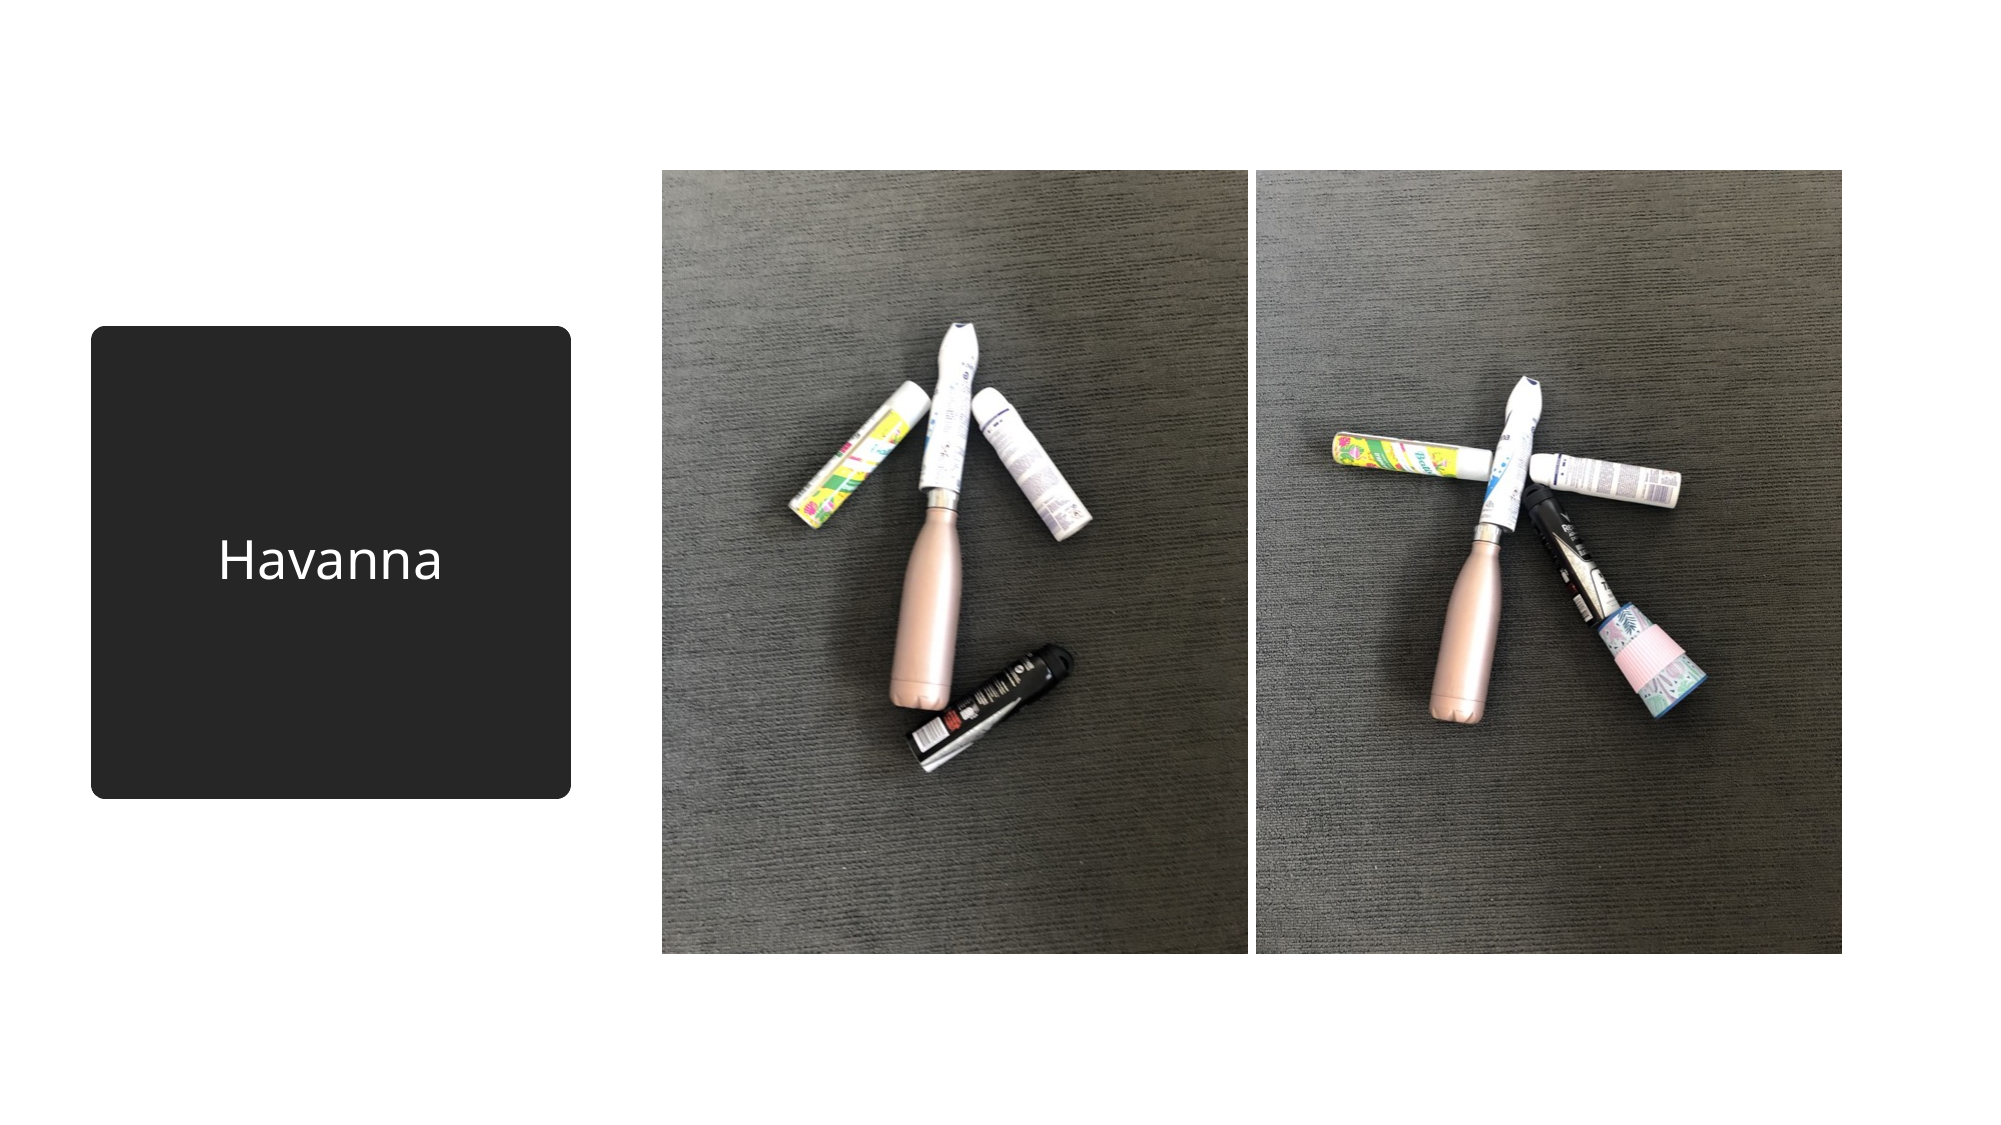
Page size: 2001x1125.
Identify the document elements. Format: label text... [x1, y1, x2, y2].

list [1256, 170, 1842, 954]
picture [662, 170, 1248, 954]
title Havanna [105, 340, 557, 785]
